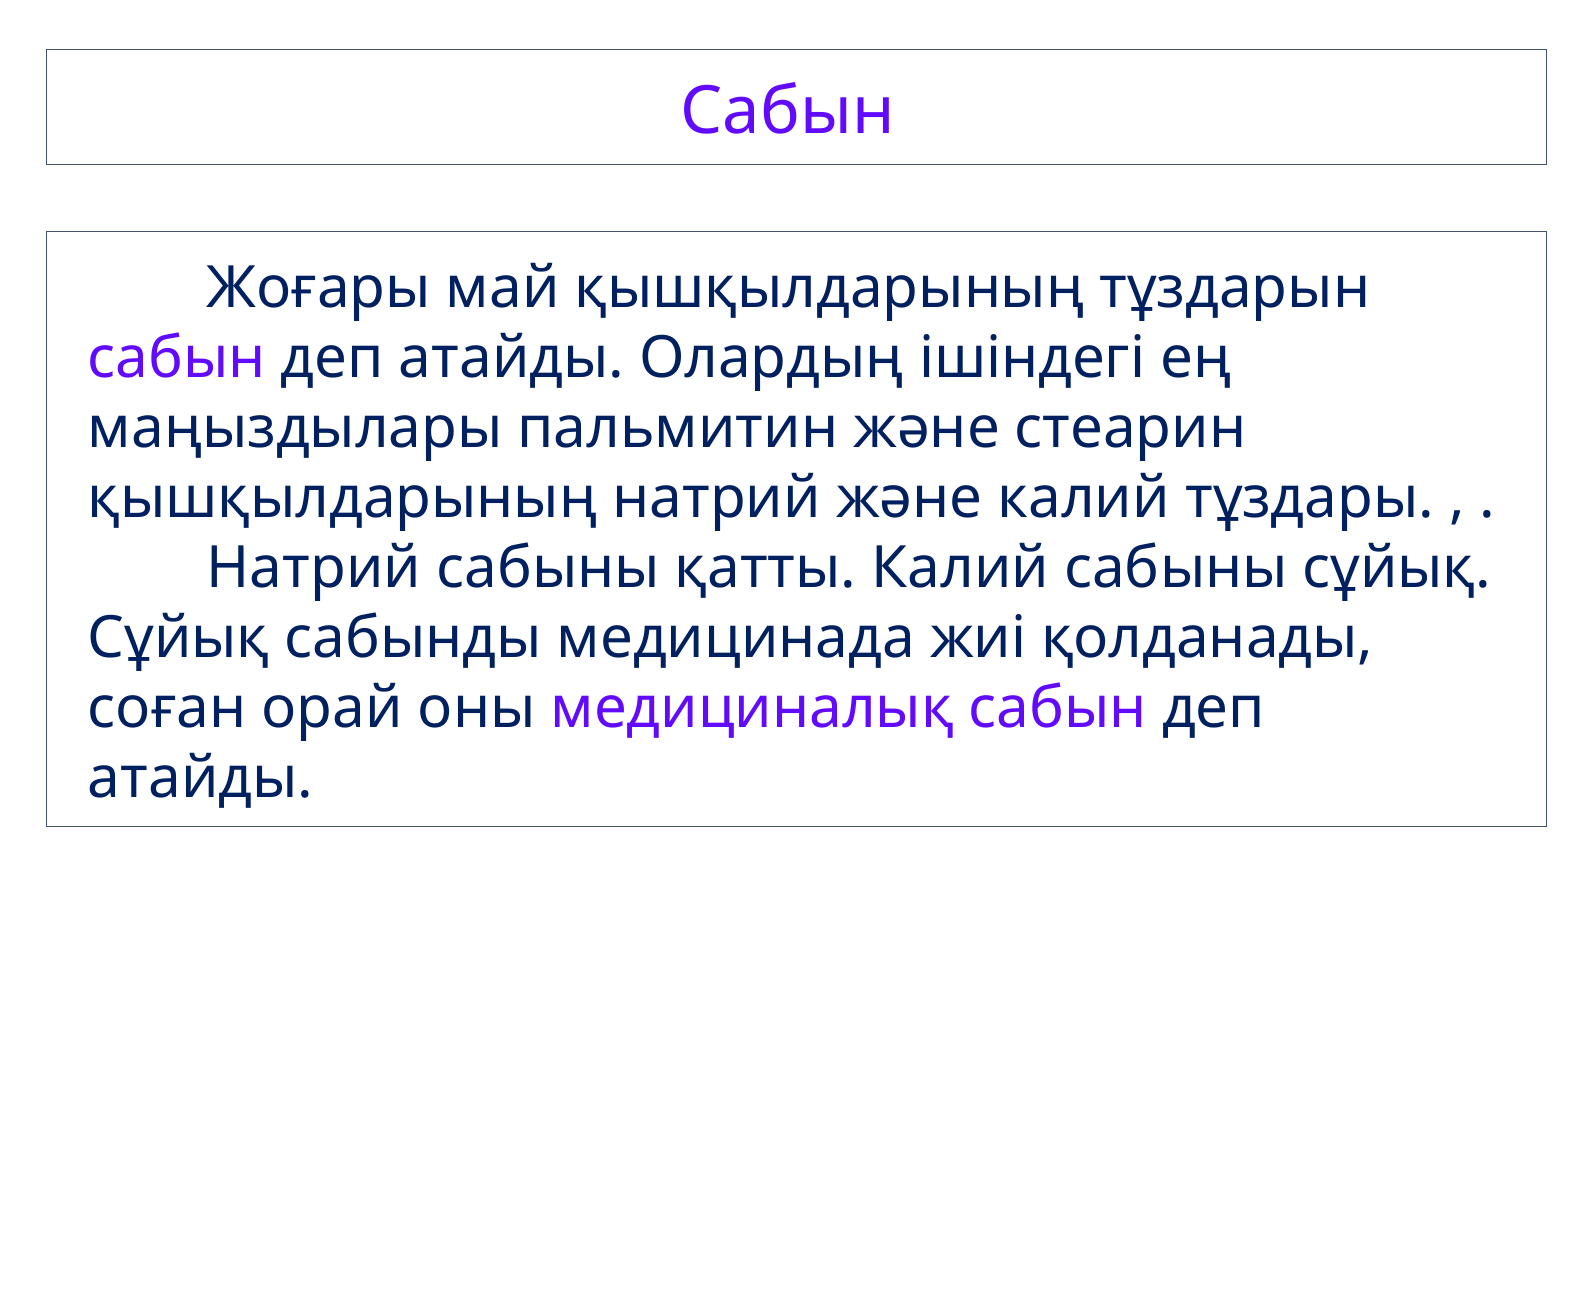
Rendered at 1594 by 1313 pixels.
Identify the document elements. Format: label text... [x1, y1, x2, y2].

text_box Сабын [46, 49, 1547, 165]
